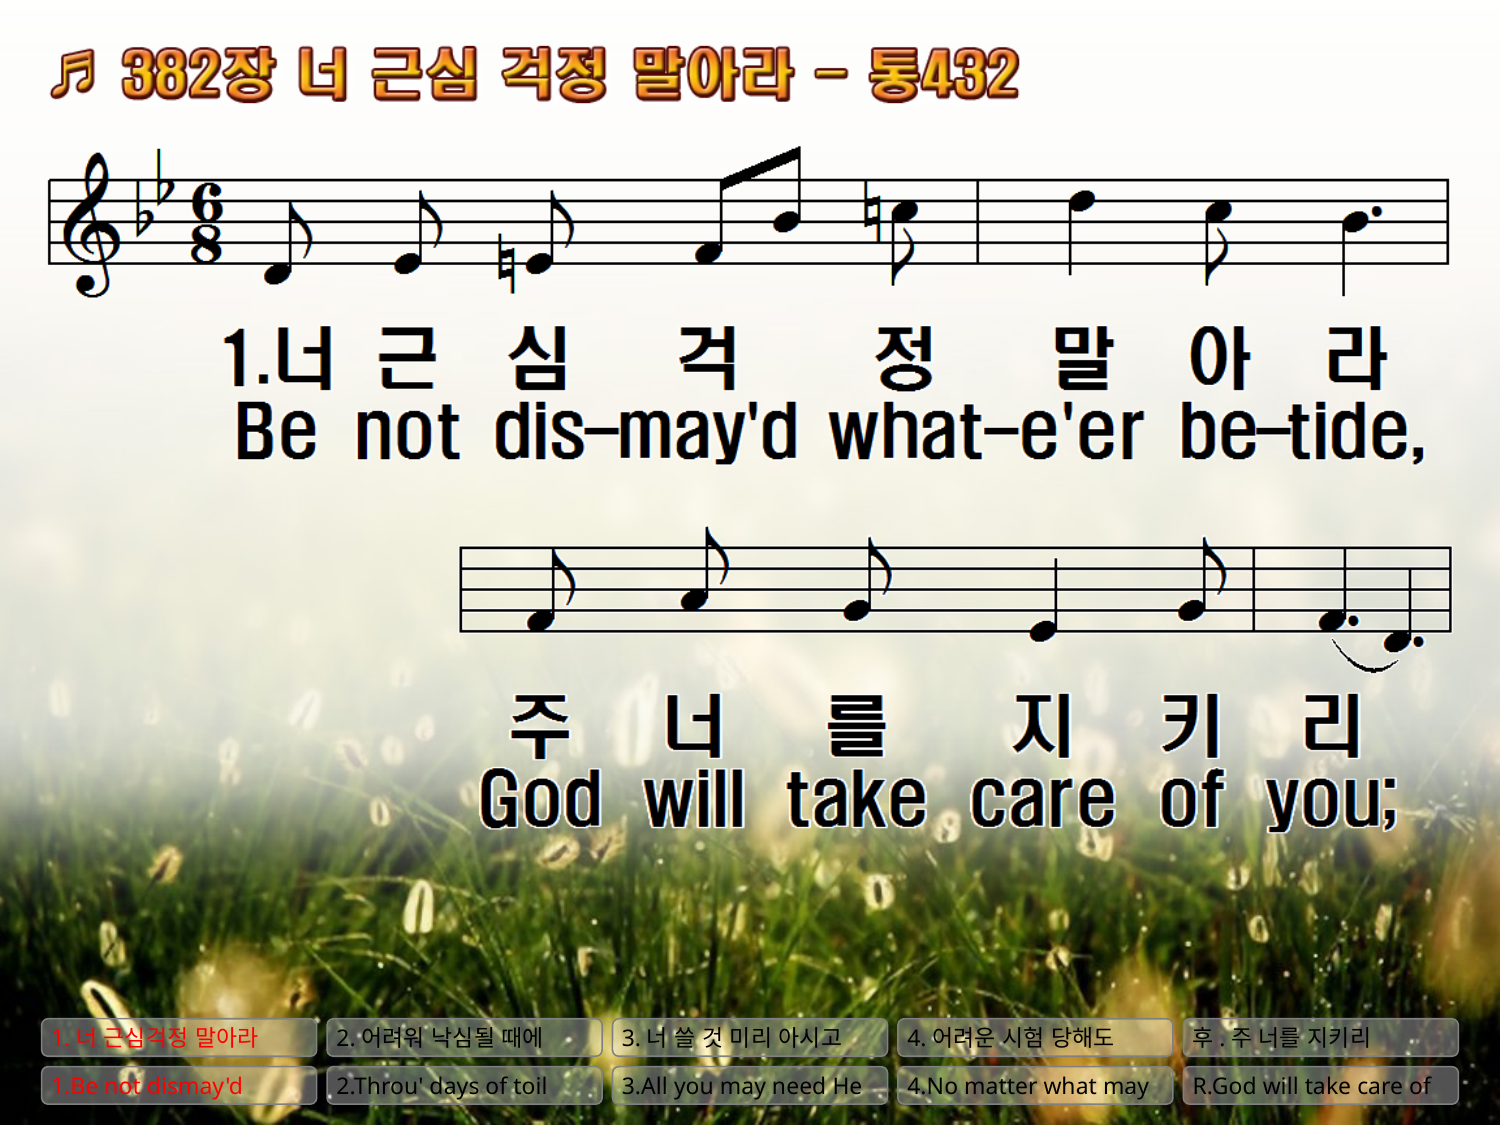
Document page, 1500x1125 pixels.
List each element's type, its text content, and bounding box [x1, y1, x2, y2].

text_box 2.어려워 낙심될 때에 [327, 1018, 603, 1057]
text_box 1.너 근심걱정 말아라 [41, 1018, 317, 1057]
text_box 3.너 쓸 것 미리 아시고 [612, 1018, 888, 1057]
text_box 4.어려운 시험 당해도 [897, 1018, 1173, 1057]
text_box R.God will take care of [1183, 1066, 1459, 1105]
text_box 2.Throu' days of toil [327, 1066, 603, 1105]
text_box 4.No matter what may [897, 1066, 1173, 1105]
text_box 후.주 너를 지키리 [1183, 1018, 1459, 1057]
text_box 1.Be not dismay'd [41, 1066, 317, 1105]
picture [0, 0, 1500, 1125]
text_box 3.All you may need He [612, 1066, 888, 1105]
